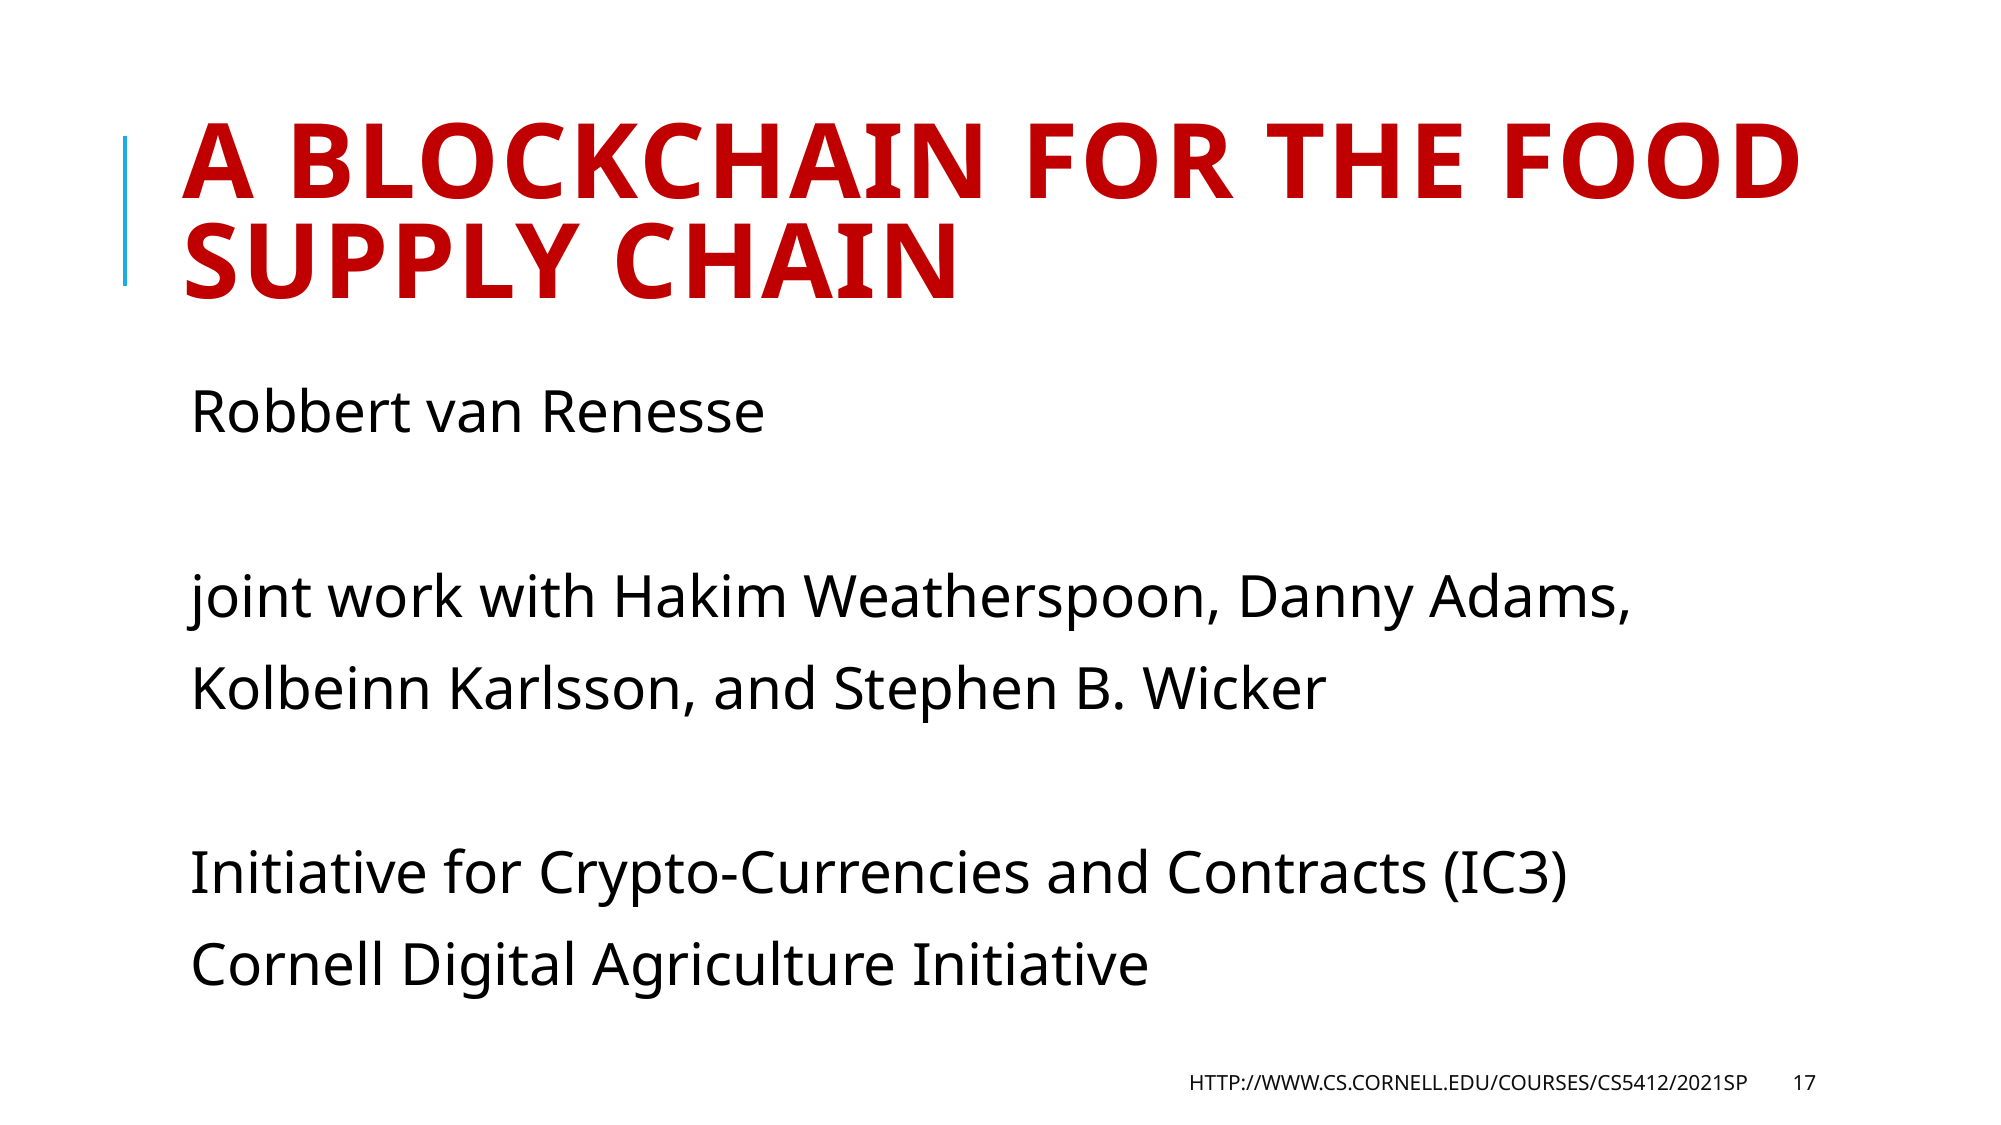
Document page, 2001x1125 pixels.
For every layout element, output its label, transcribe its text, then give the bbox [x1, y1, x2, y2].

list Robbert van Renesse joint work with Hakim Weatherspoon, Danny Adams, Kolbeinn Karlsson, and Stephen B. Wicker Initiative for Crypto-Currencies and Contracts (IC3) Cornell Digital Agriculture Initiative [168, 375, 1938, 1035]
title A Blockchain for the Food Supply Chain [168, 96, 1938, 342]
footer http://www.cs.cornell.edu/courses/cs5412/2021sp [794, 1061, 1763, 1107]
slide_number 17 [1777, 1061, 1938, 1107]
